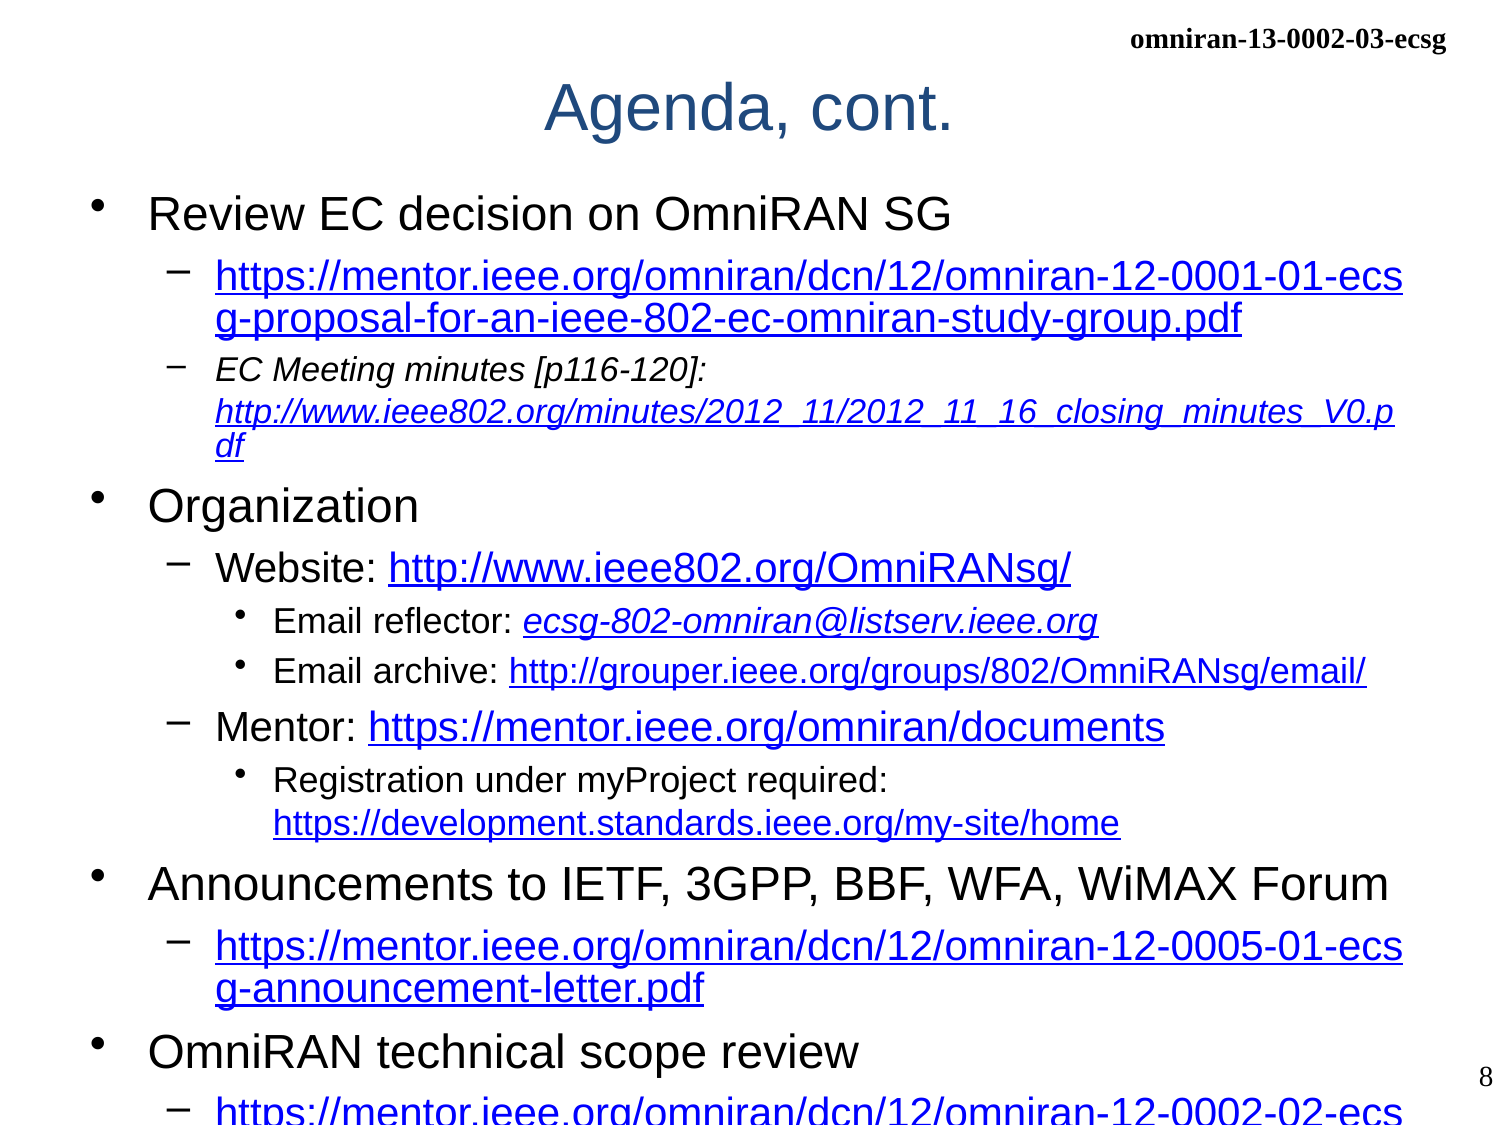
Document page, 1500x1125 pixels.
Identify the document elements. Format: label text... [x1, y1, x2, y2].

list Review EC decision on OmniRAN SG https://mentor.ieee.org/omniran/dcn/12/omniran-12-0001-01-ecsg-proposal-for-an-ieee-802-ec-omniran-study-group.pdf EC Meeting minutes [p116-120]: http://www.ieee802.org/minutes/2012_11/2012_11_16_closing_minutes_V0.pdf Organization Website: http://www.ieee802.org/OmniRANsg/ Email reflector: ecsg-802-omniran@listserv.ieee.org Email archive: http://grouper.ieee.org/groups/802/OmniRANsg/email/ Mentor: https://mentor.ieee.org/omniran/documents Registration under myProject required: https://development.standards.ieee.org/my-site/home Announcements to IETF, 3GPP, BBF, WFA, WiMAX Forum https://mentor.ieee.org/omniran/dcn/12/omniran-12-0005-01-ecsg-announcement-letter.pdf OmniRAN technical scope review https://mentor.ieee.org/omniran/dcn/12/omniran-12-0002-02-ecsg-omniran-overview-and-status.pdf [75, 174, 1425, 1050]
title Agenda, cont. [75, 45, 1425, 163]
